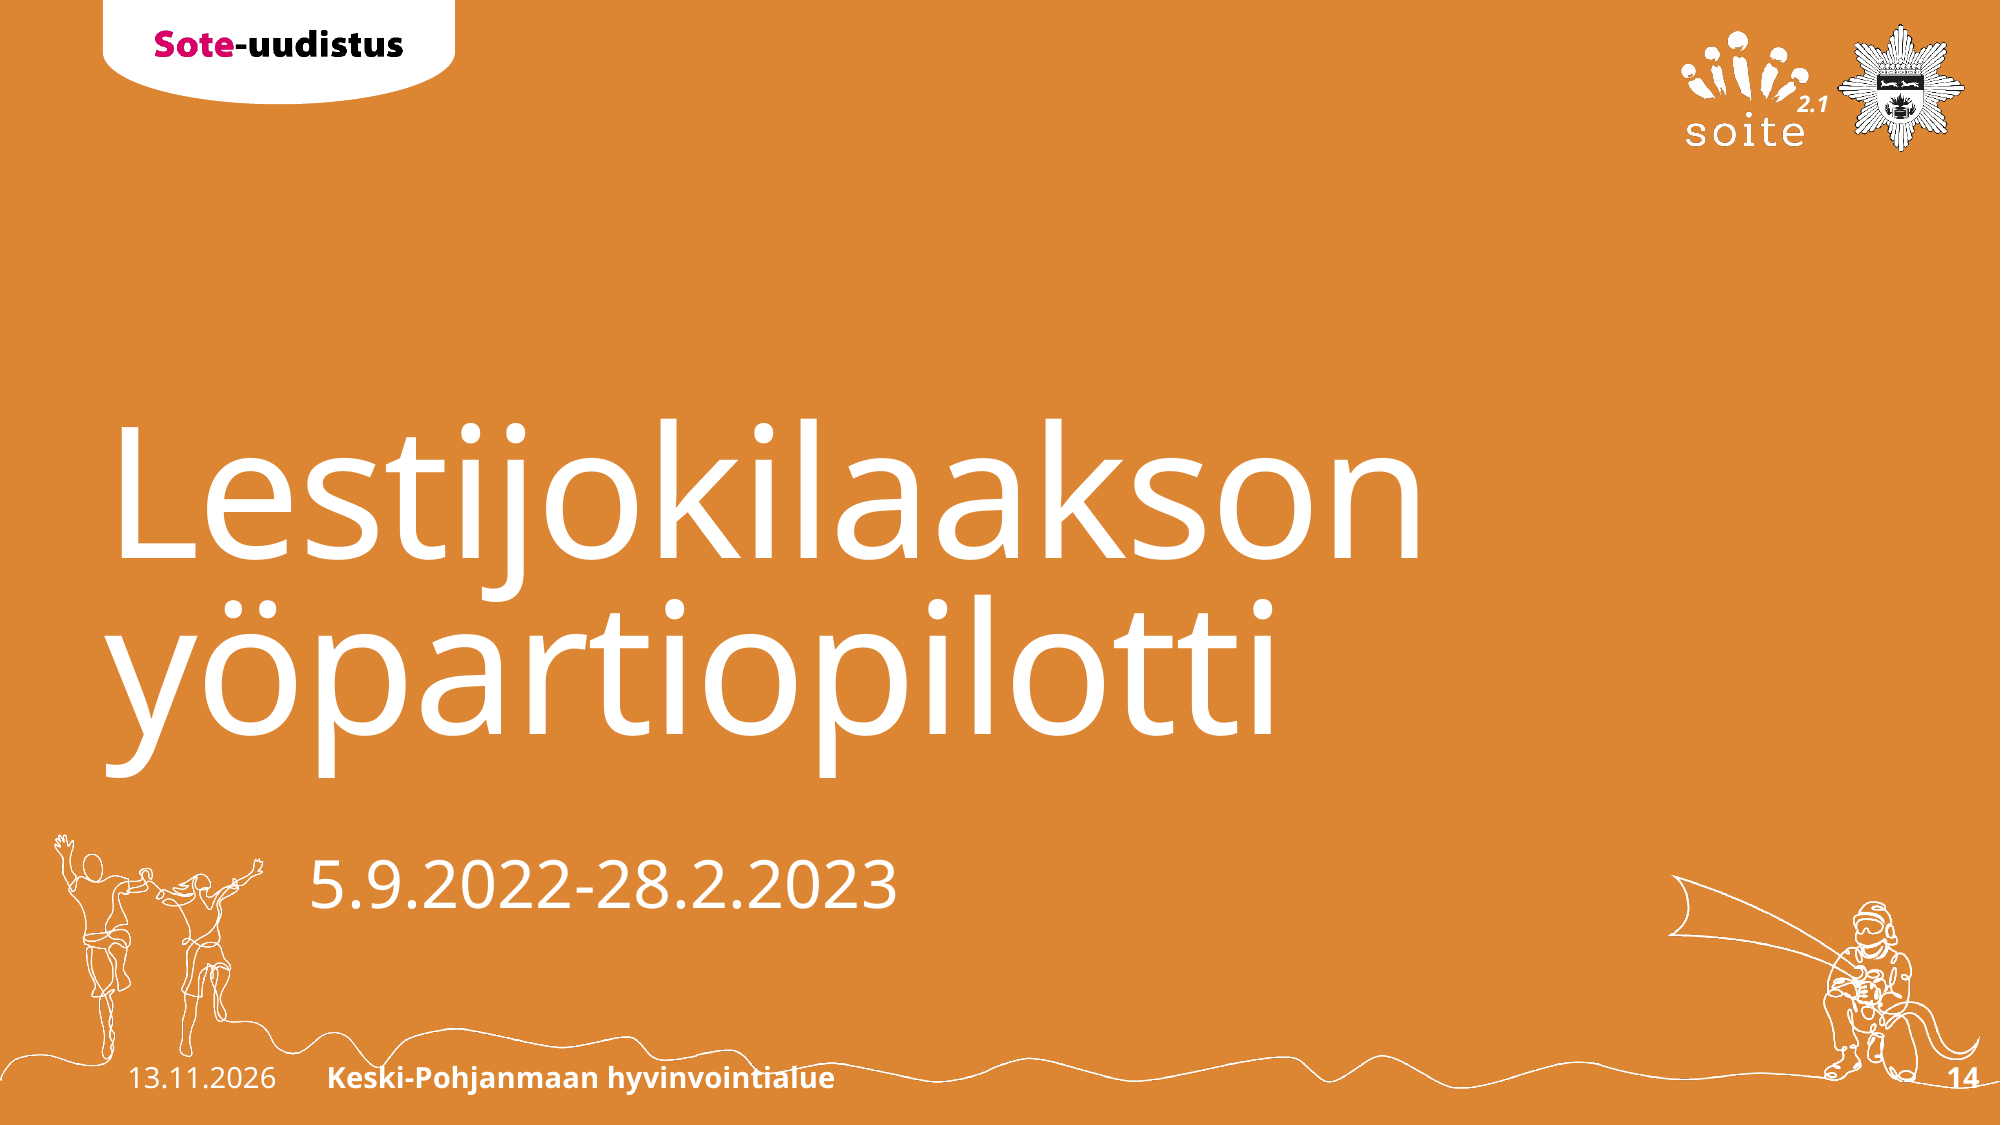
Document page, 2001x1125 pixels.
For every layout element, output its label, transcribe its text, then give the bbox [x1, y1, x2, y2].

slide_number 14 [1931, 1051, 2000, 1094]
subtitle 5.9.2022-28.2.2023 [294, 834, 1808, 1013]
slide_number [112, 1051, 311, 1090]
picture [1837, 24, 1965, 152]
footer Keski-Pohjanmaan hyvinvointialue [311, 1051, 1137, 1090]
picture [150, 24, 408, 63]
title Lestijokilaakson yöpartiopilotti [89, 226, 1859, 777]
picture [1681, 31, 1809, 159]
picture [0, 834, 2000, 1089]
